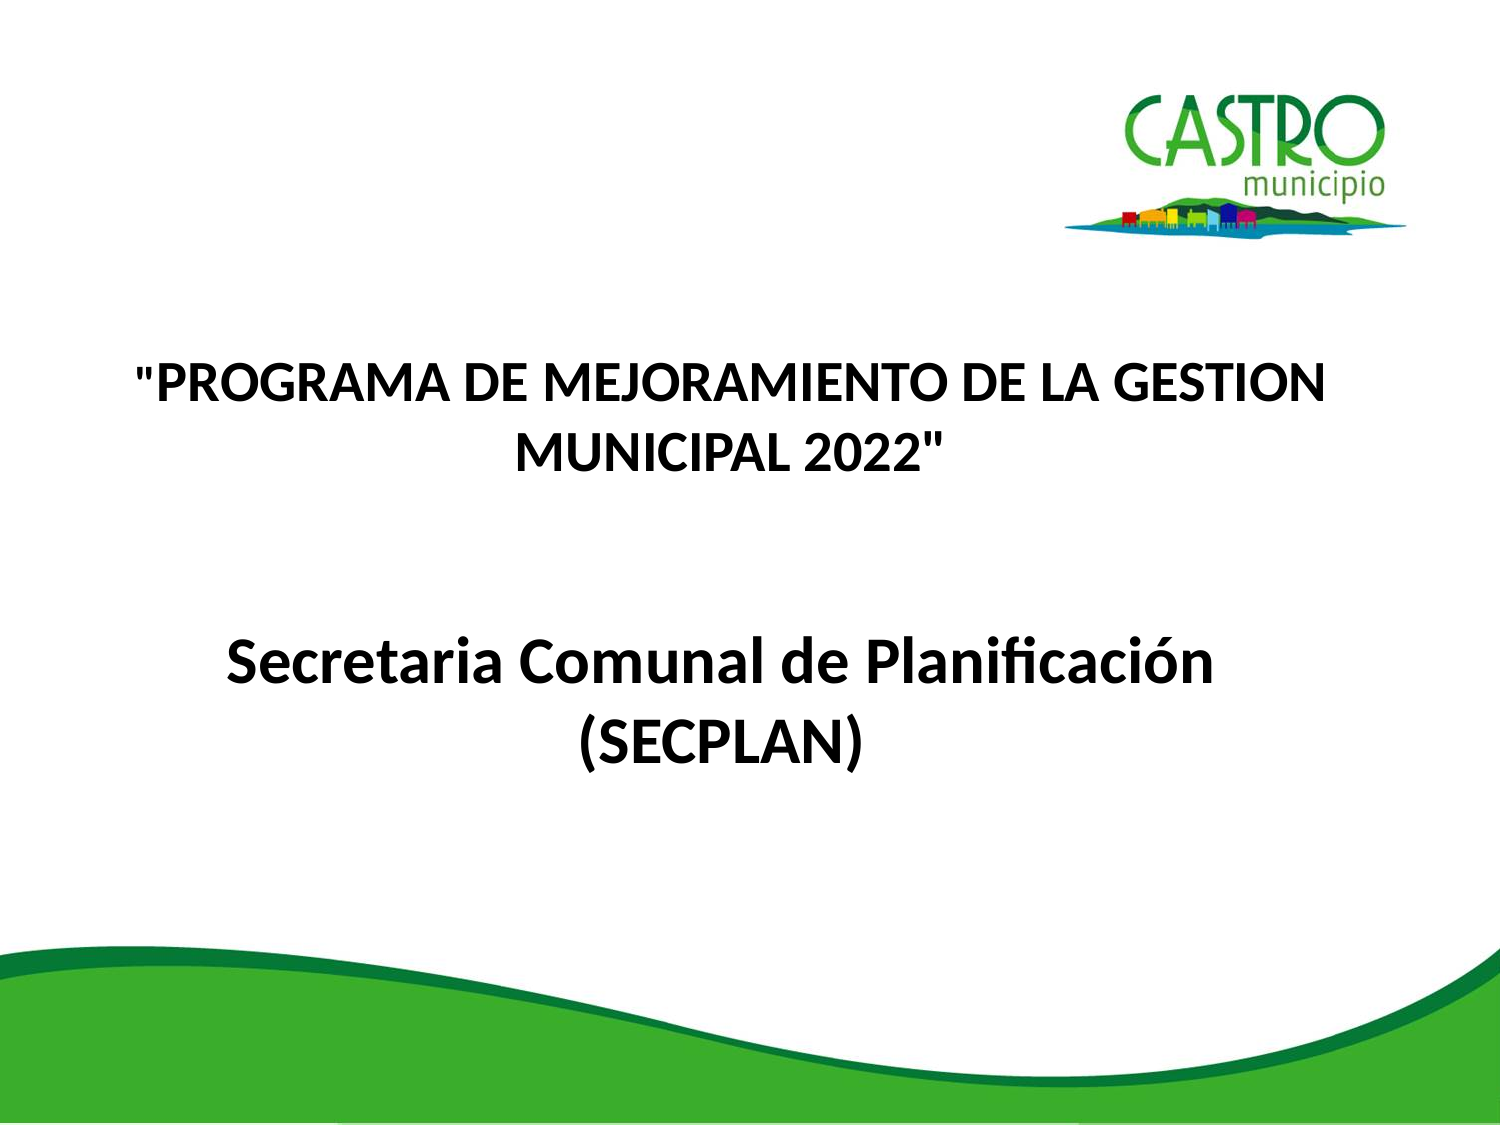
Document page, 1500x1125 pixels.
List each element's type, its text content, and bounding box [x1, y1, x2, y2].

title "PROGRAMA DE MEJORAMIENTO DE LA GESTION MUNICIPAL 2022" [93, 292, 1369, 535]
picture [0, 0, 1500, 1125]
subtitle Secretaria Comunal de Planificación (SECPLAN) [164, 609, 1280, 807]
